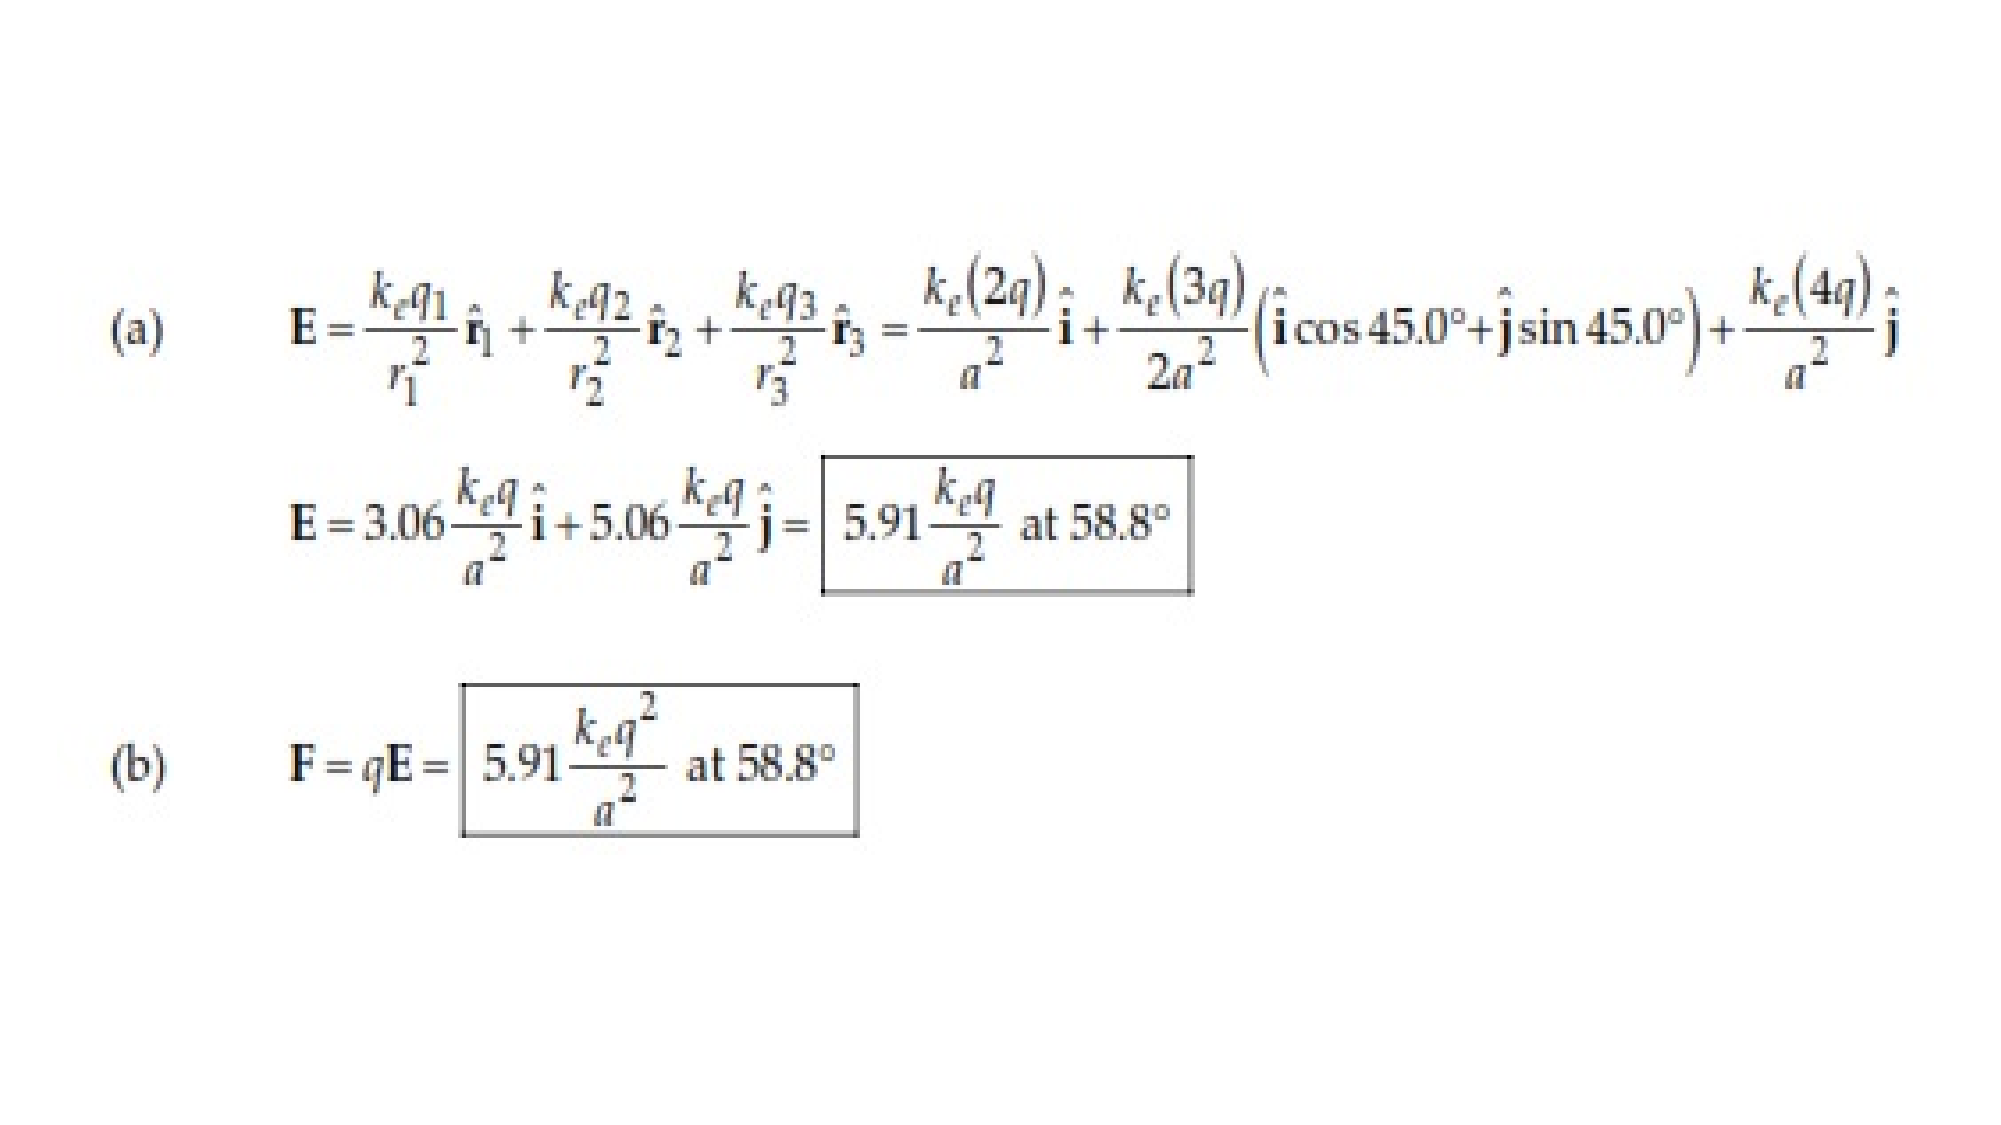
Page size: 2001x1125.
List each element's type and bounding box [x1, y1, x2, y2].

picture [57, 202, 1974, 900]
